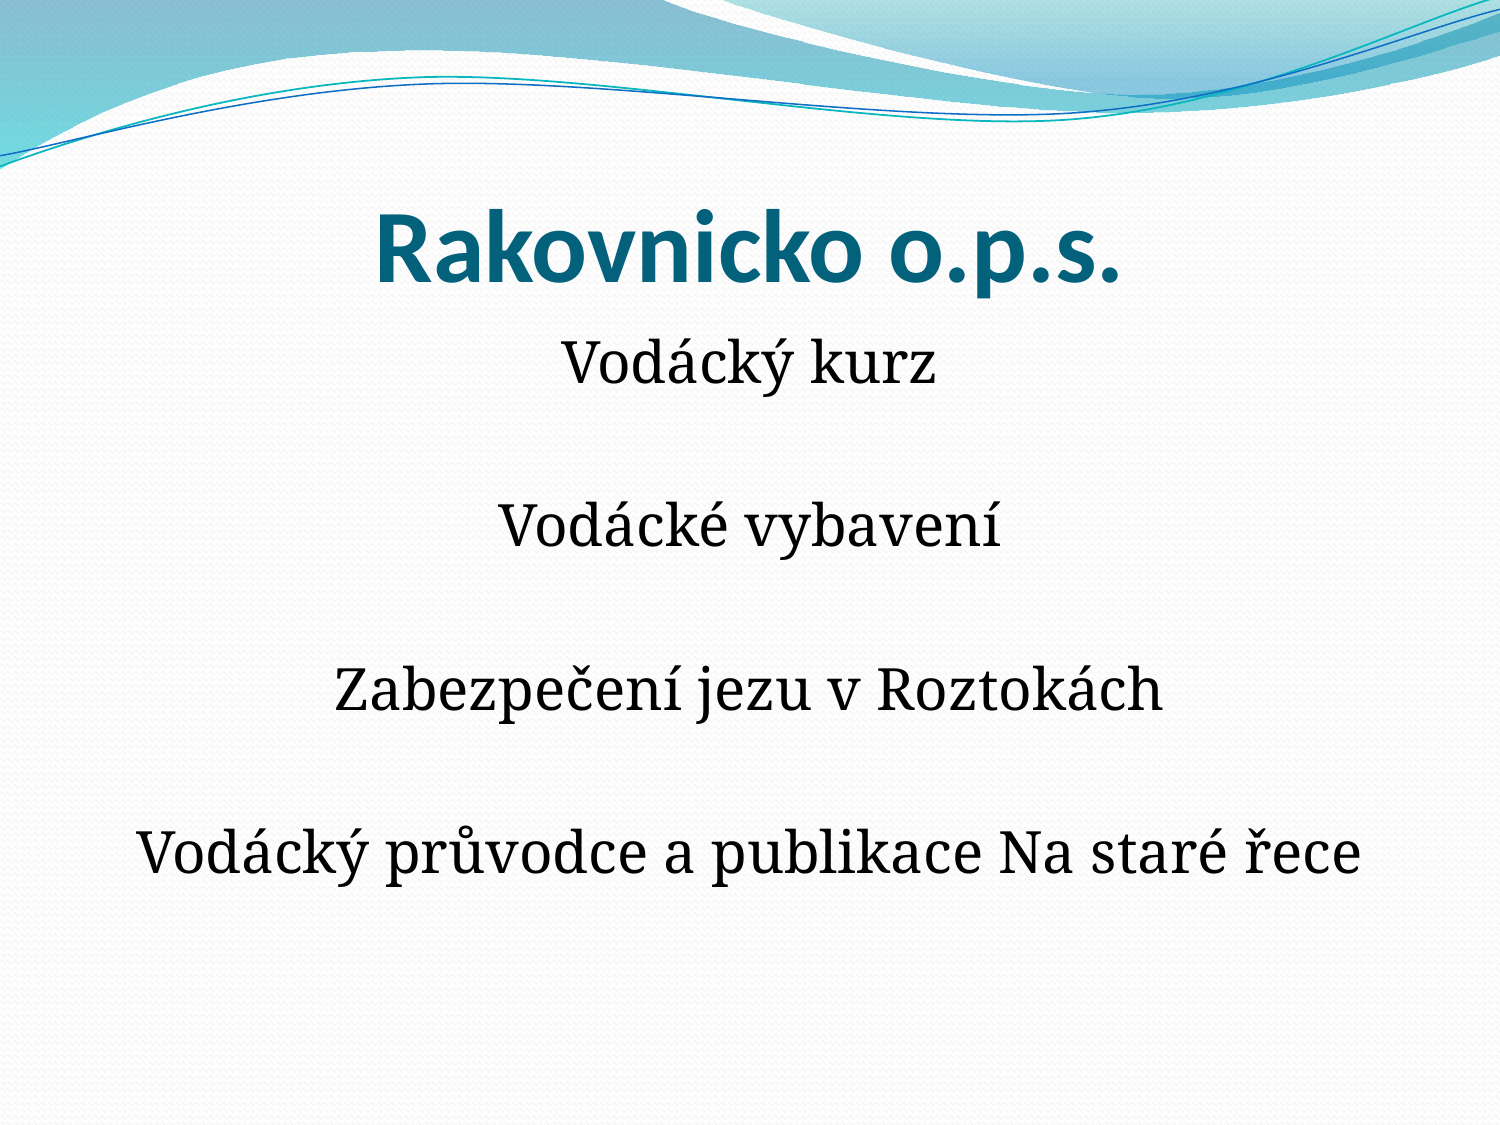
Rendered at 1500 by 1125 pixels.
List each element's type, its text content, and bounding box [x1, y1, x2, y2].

list Vodácký kurz Vodácké vybavení Zabezpečení jezu v Roztokách Vodácký průvodce a publikace Na staré řece [75, 317, 1425, 1038]
title Rakovnicko o.p.s. [75, 115, 1425, 303]
